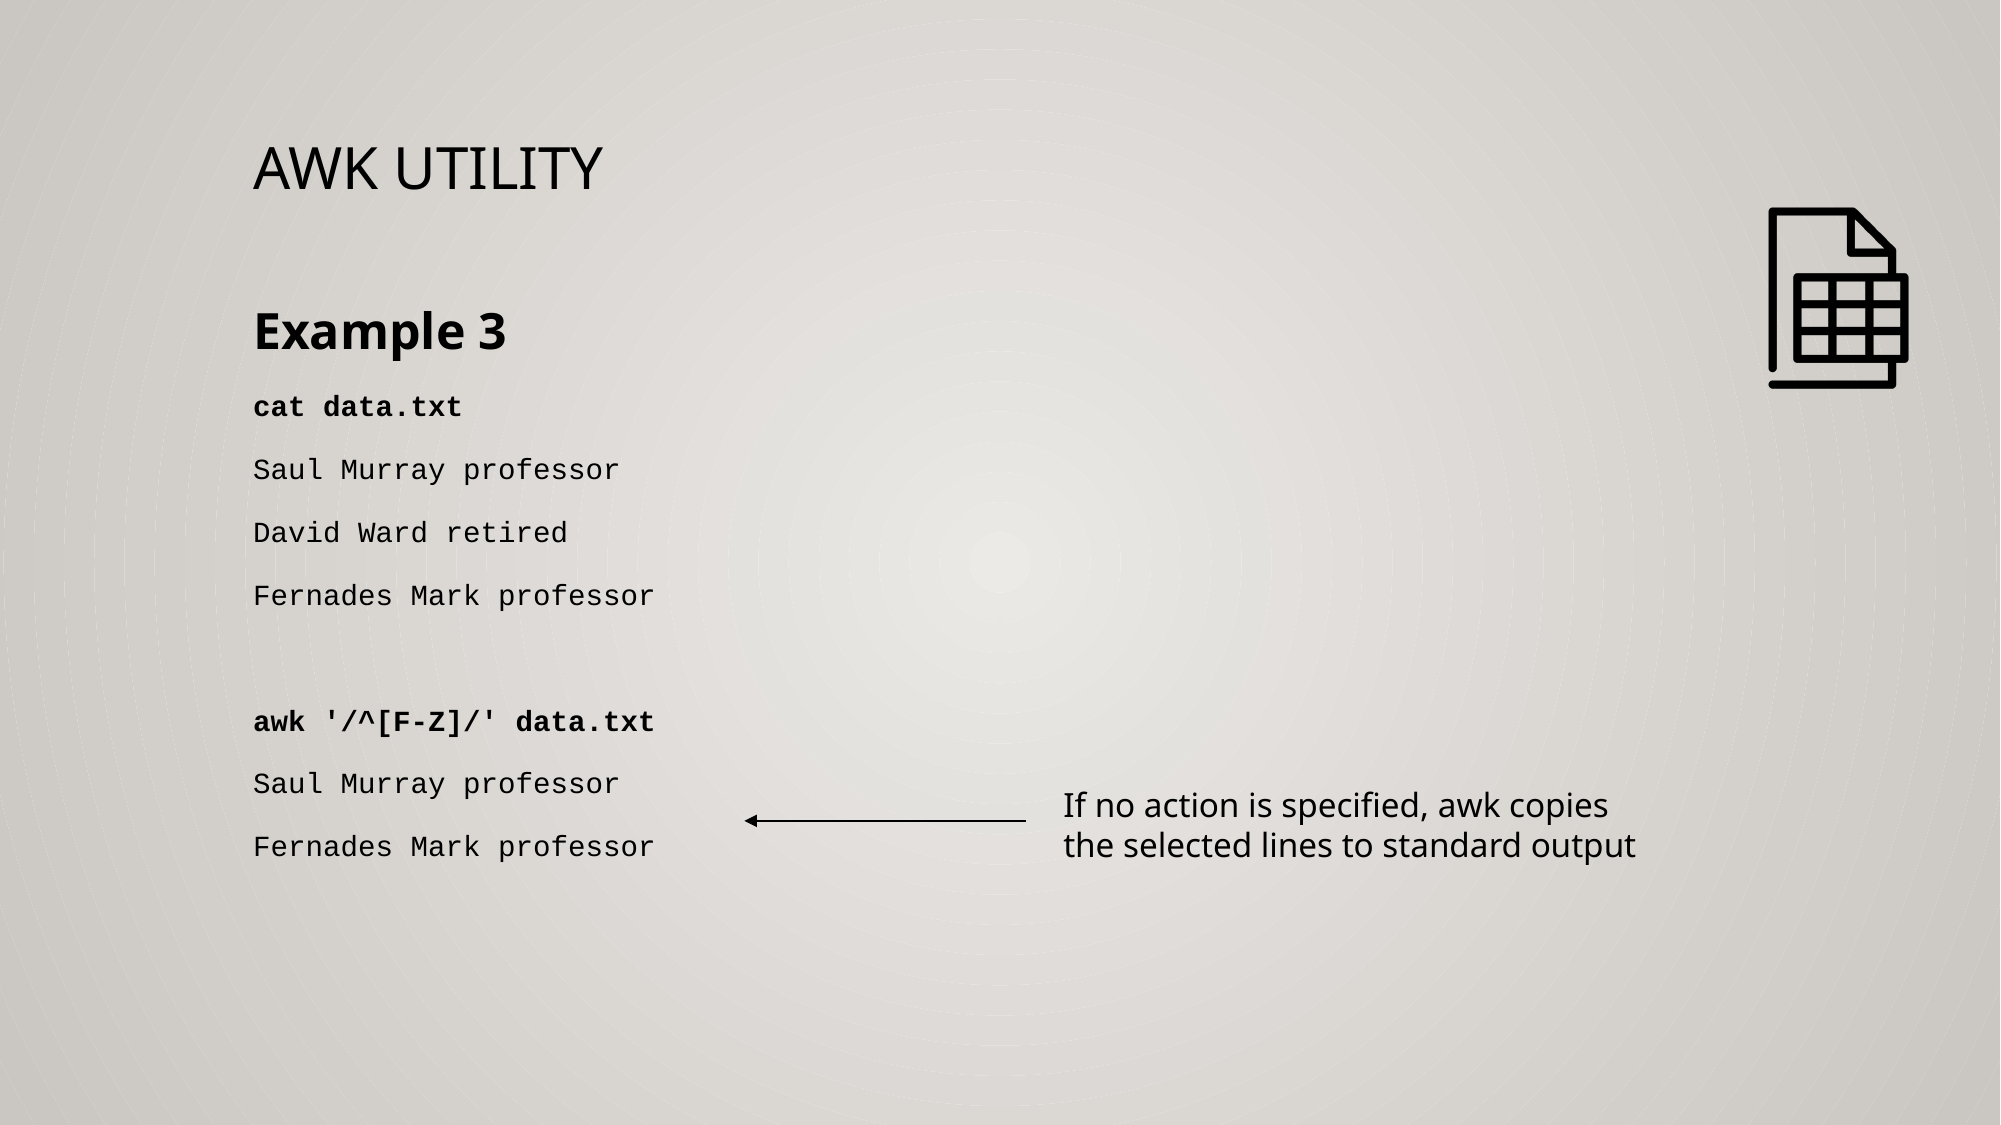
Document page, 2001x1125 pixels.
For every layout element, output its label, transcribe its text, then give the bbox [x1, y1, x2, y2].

picture [1730, 194, 1937, 401]
title awk utility [238, 131, 1814, 305]
list Example 3 cat data.txt Saul Murray professor David Ward retired Fernades Mark professor awk '/^[F-Z]/' data.txt Saul Murray professor Fernades Mark professor [238, 279, 1425, 1061]
text_box If no action is specified, awk copies the selected lines to standard output [1048, 776, 1660, 912]
